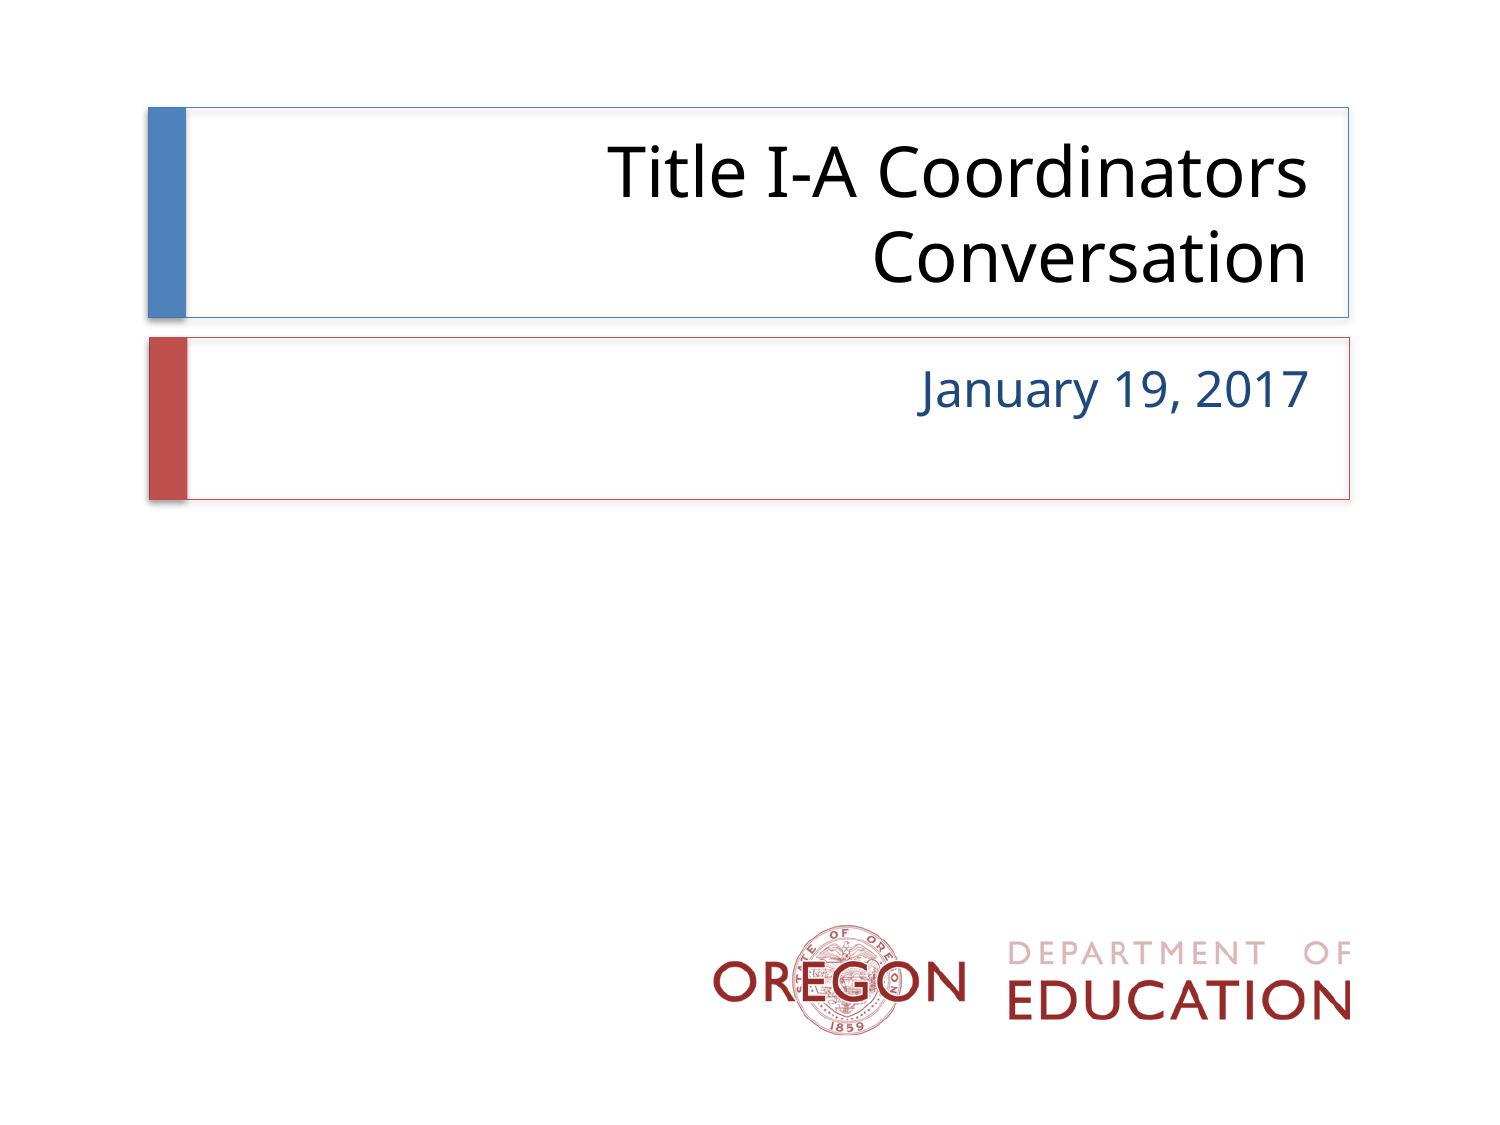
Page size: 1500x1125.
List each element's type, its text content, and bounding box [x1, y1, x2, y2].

subtitle January 19, 2017 [200, 350, 1325, 488]
title Title I-A Coordinators Conversation [200, 119, 1325, 304]
